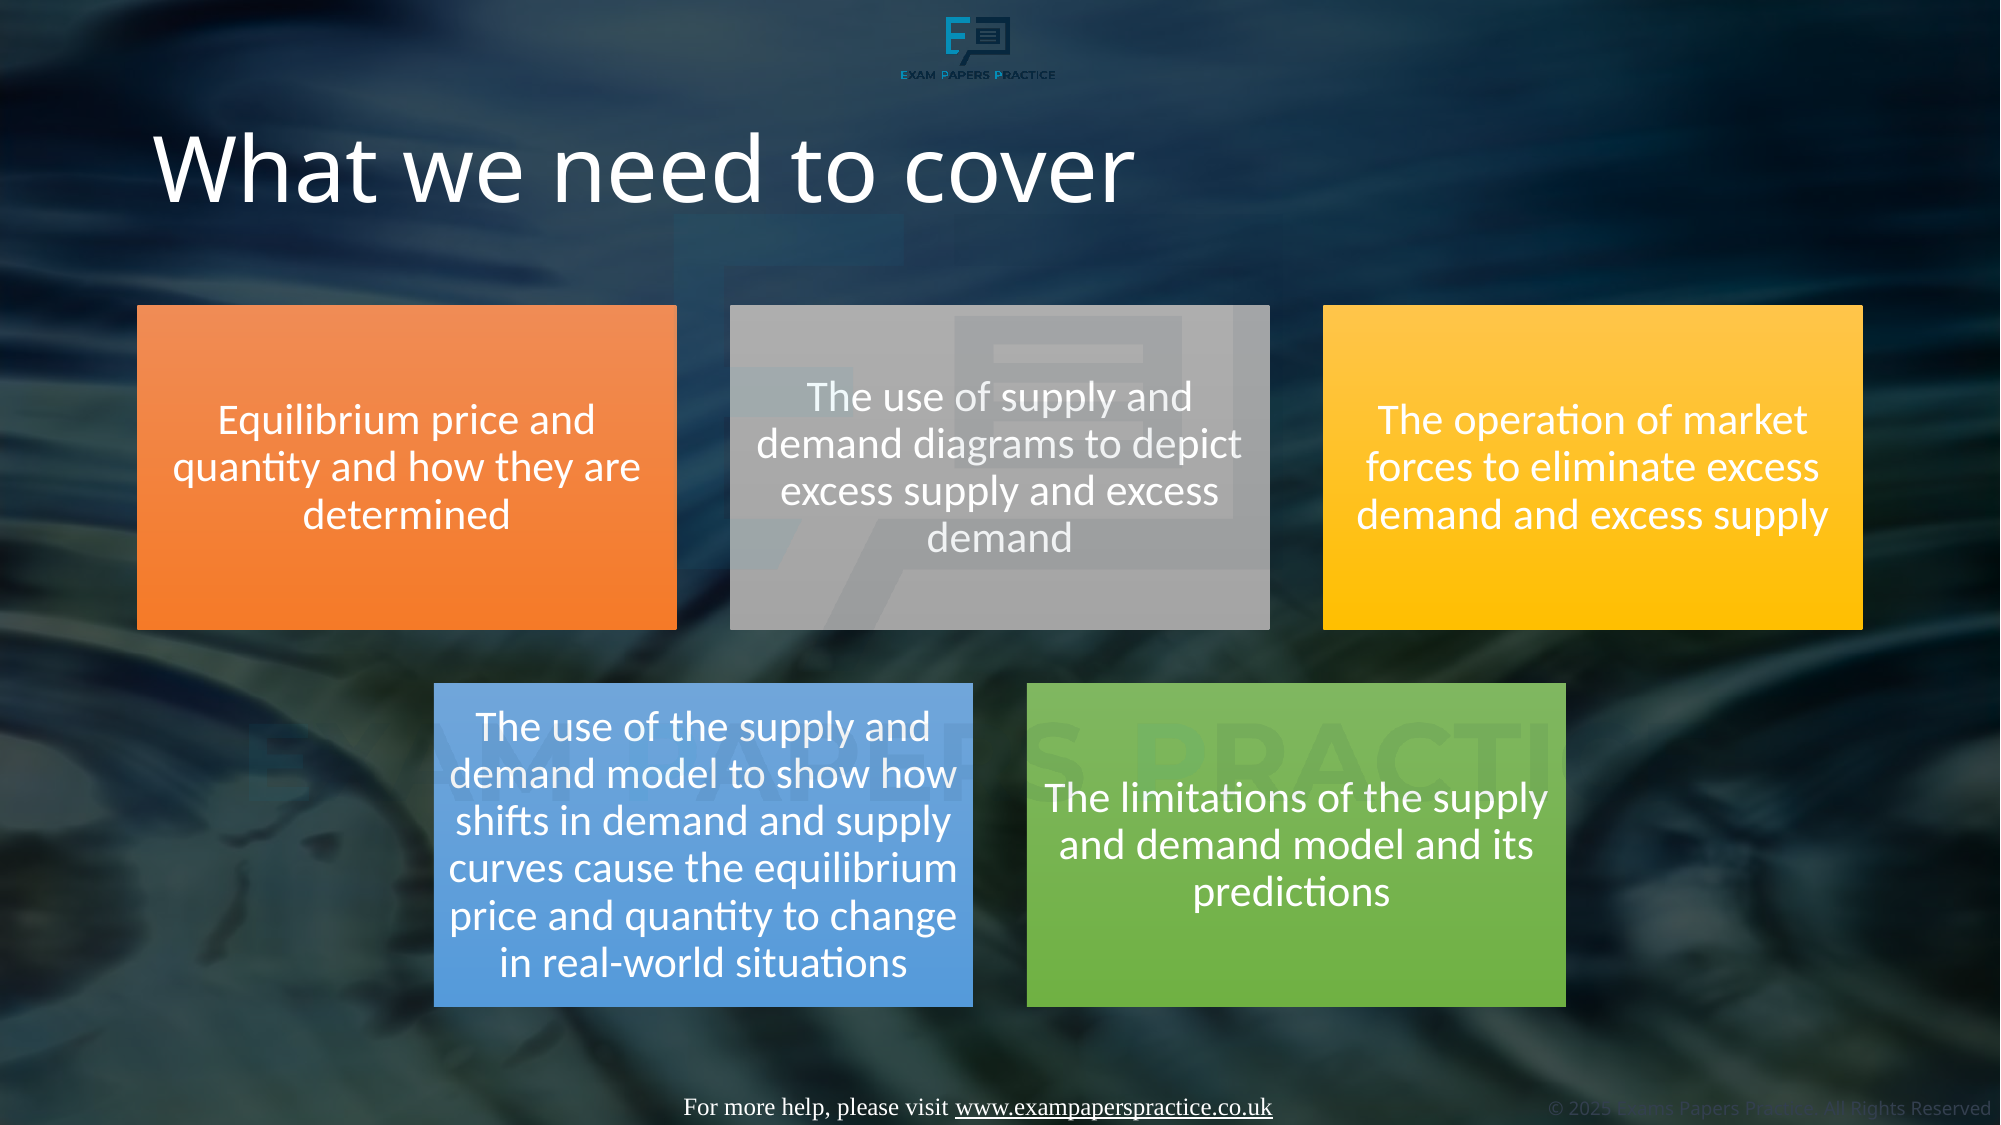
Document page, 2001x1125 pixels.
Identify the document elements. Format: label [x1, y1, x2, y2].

picture [0, 0, 2000, 1125]
list [137, 299, 1863, 1014]
